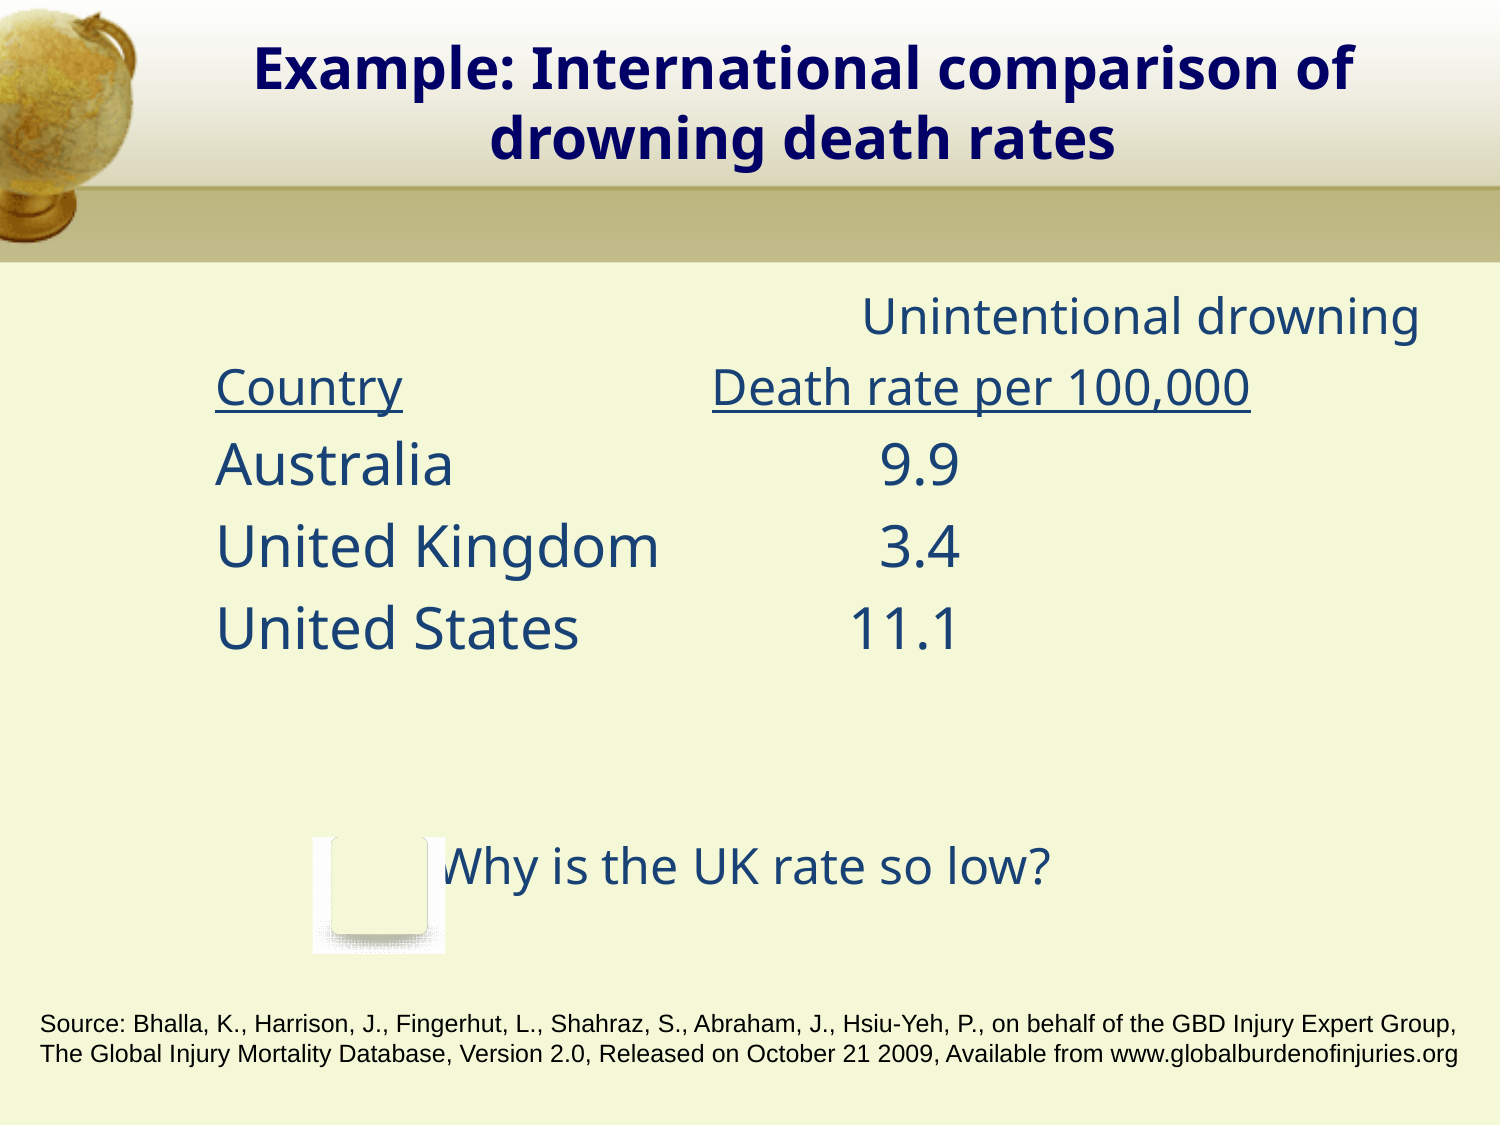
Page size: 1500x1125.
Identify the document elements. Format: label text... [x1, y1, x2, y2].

text_box [0, 262, 1500, 1125]
picture [0, 0, 1500, 262]
list Unintentional drowning Country Death rate per 100,000 Australia 9.9 United Kingdom 3.4 United States 11.1 Why is the UK rate so low? [124, 124, 1463, 976]
text_box Source: Bhalla, K., Harrison, J., Fingerhut, L., Shahraz, S., Abraham, J., Hsiu-Yeh, P., on behalf of the GBD Injury Expert Group, The Global Injury Mortality Database, Version 2.0, Released on October 21 2009, Available from www.globalburdenofinjuries.org [25, 999, 1483, 1075]
picture [312, 837, 446, 954]
title Example: International comparison of drowning death rates [170, 36, 1436, 124]
